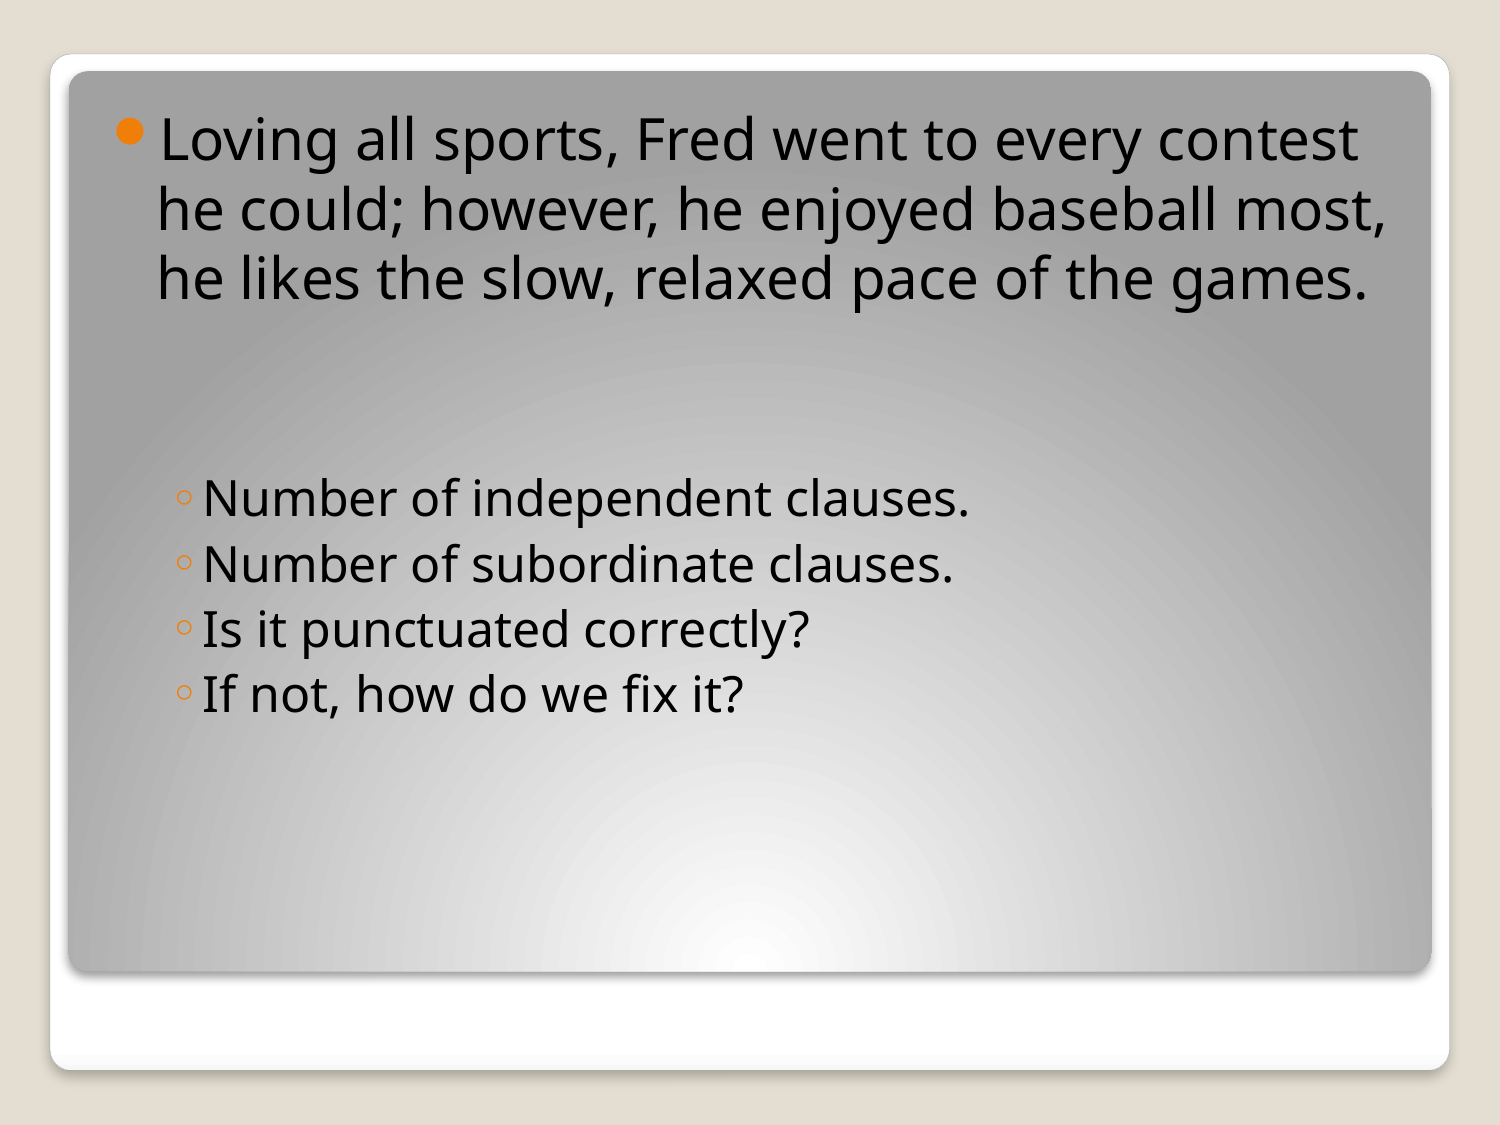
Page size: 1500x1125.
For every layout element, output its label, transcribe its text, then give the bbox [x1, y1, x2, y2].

list Loving all sports, Fred went to every contest he could; however, he enjoyed baseball most, he likes the slow, relaxed pace of the games. Number of independent clauses. Number of subordinate clauses. Is it punctuated correctly? If not, how do we fix it? [82, 86, 1425, 774]
